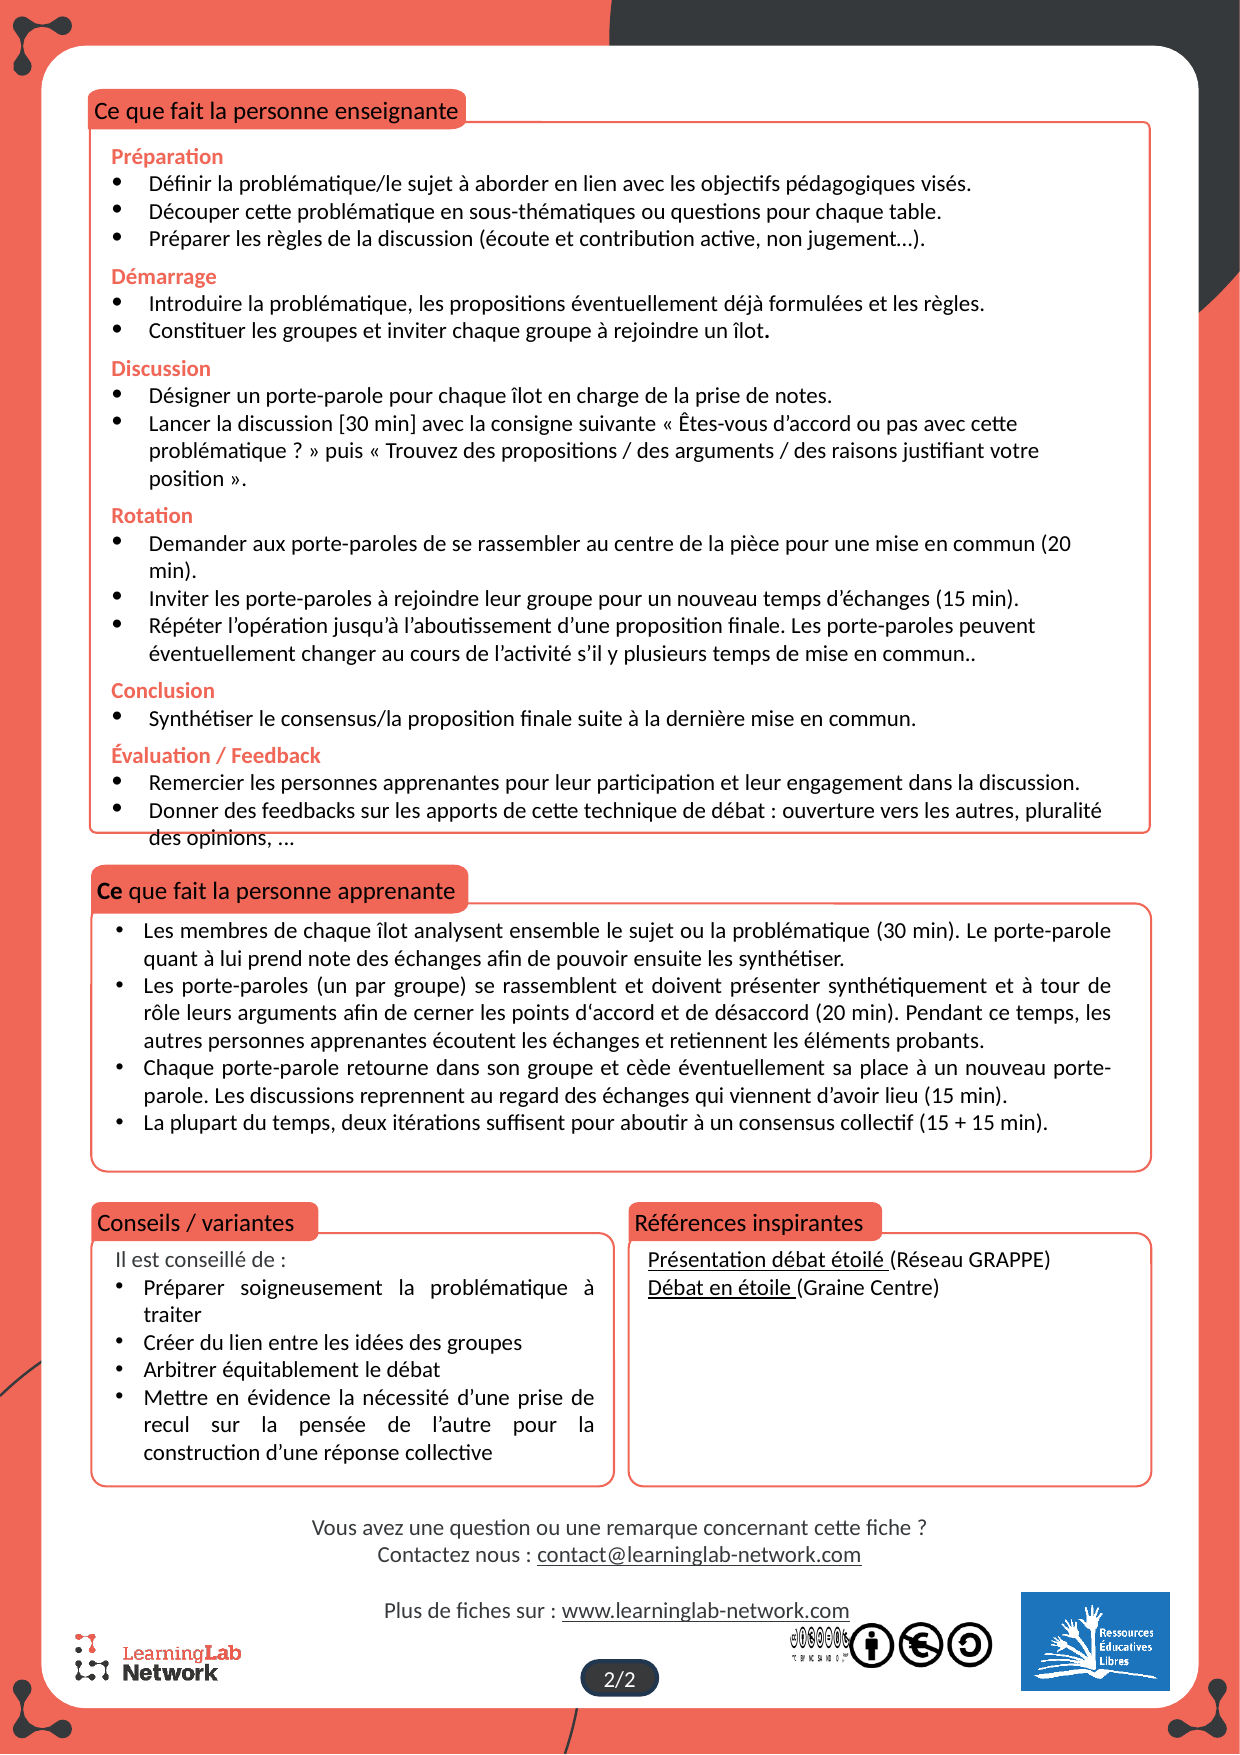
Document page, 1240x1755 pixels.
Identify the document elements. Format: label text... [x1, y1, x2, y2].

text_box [628, 1201, 1152, 1487]
picture [789, 1610, 995, 1673]
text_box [88, 89, 1150, 834]
picture [41, 1610, 280, 1709]
picture [1021, 1592, 1170, 1691]
text_box Vous avez une question ou une remarque concernant cette fiche ? Contactez nous : contact@learninglab-network.com Plus de fiches sur : www.learninglab-network.com [294, 1510, 945, 1624]
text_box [91, 864, 1152, 1172]
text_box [91, 1201, 615, 1487]
text_box 2/2 [582, 1661, 658, 1695]
